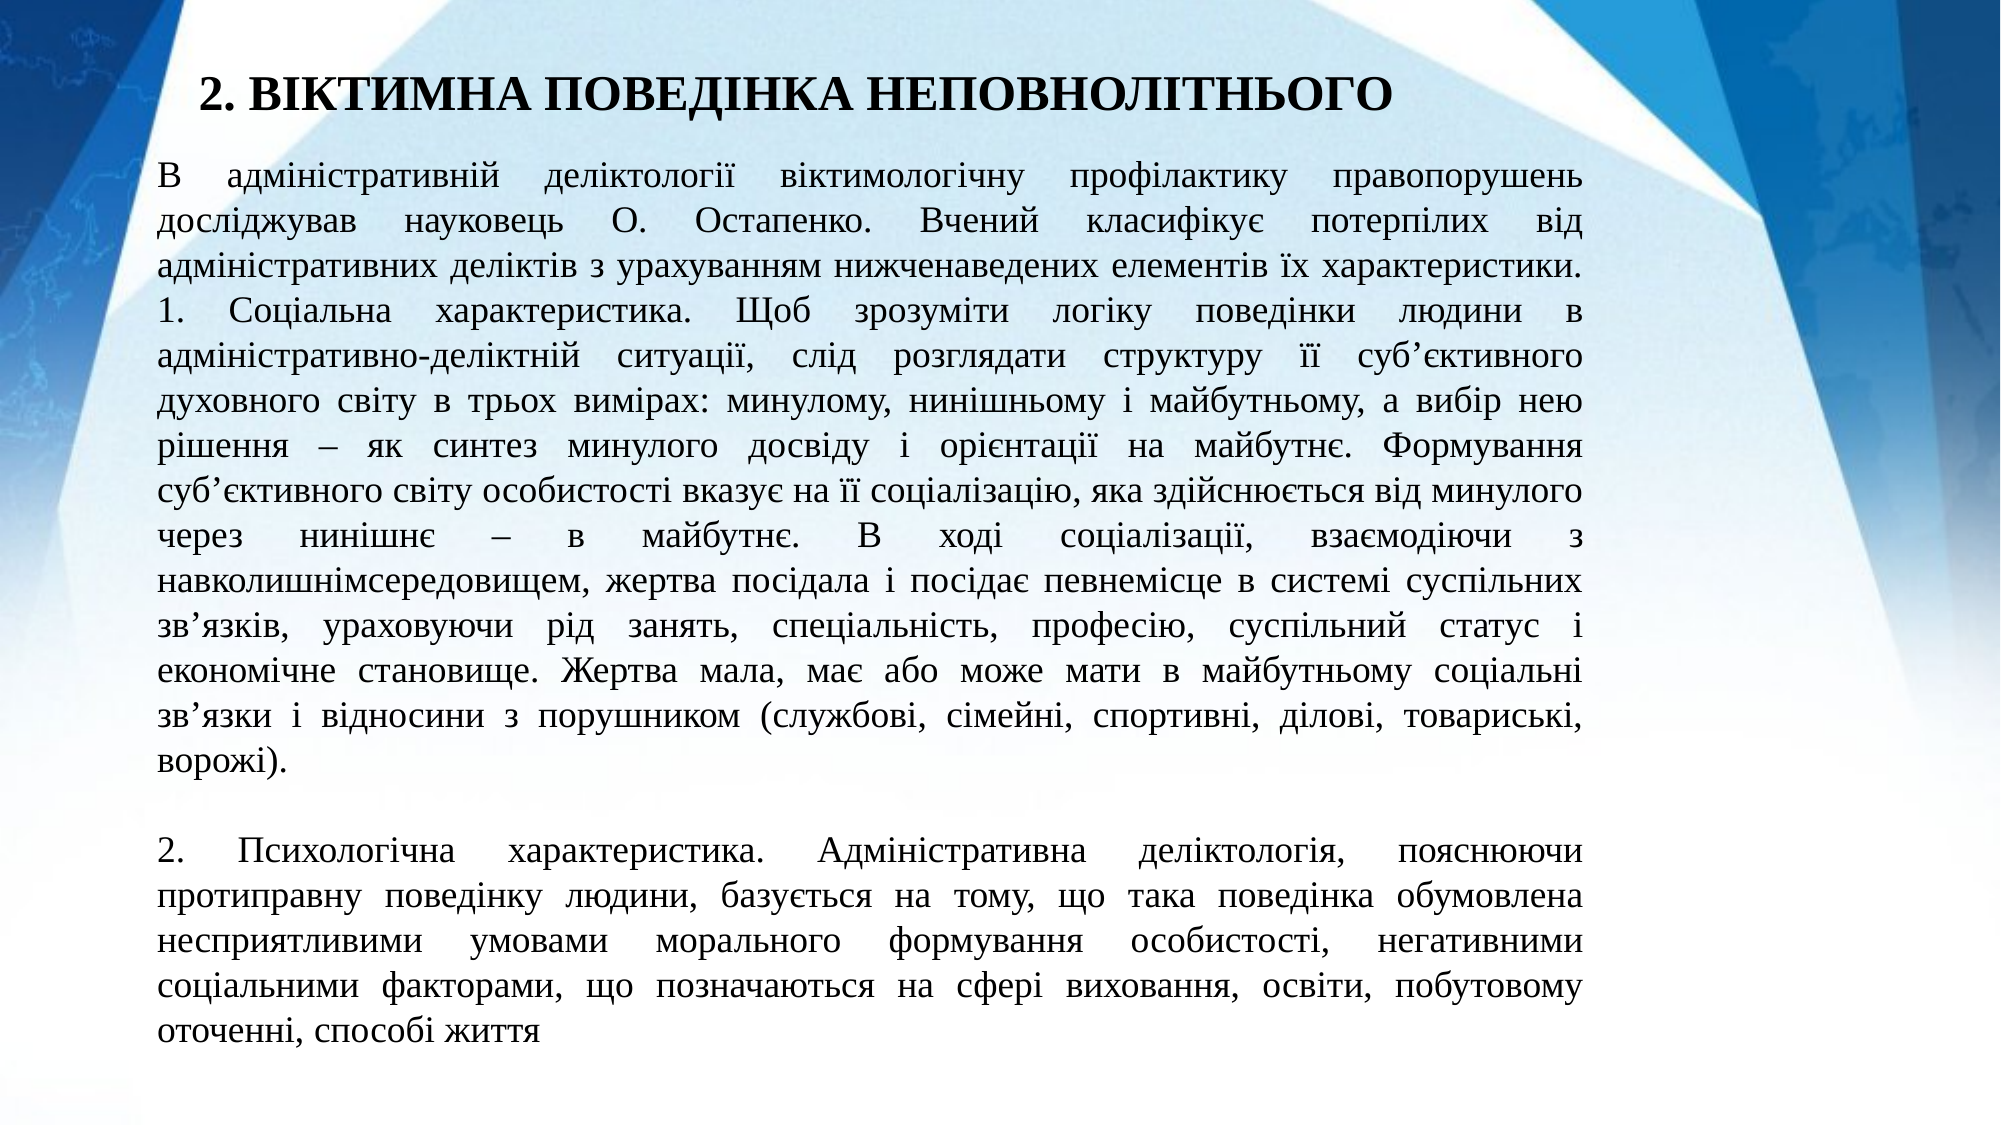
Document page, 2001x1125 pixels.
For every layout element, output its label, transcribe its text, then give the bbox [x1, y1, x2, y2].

text_box 2. ВІКТИМНА ПОВЕДІНКА НЕПОВНОЛІТНЬОГО [183, 52, 1921, 128]
text_box В адміністративній деліктології віктимологічну профілактику правопорушень досліджував науковець О. Остапенко. Вчений класифікує потерпілих від адміністративних деліктів з урахуванням нижченаведених елементів їх характеристики. 1. Соціальна характеристика. Щоб зрозуміти логіку поведінки людини в адміністративно-деліктній ситуації, слід розглядати структуру її суб’єктивного духовного світу в трьох вимірах: минулому, нинішньому і майбутньому, а вибір нею рішення – як синтез минулого досвіду і орієнтації на майбутнє. Формування суб’єктивного світу особистості вказує на її соціалізацію, яка здійснюється від минулого через нинішнє – в майбутнє. В ході соціалізації, взаємодіючи з навколишнімсередовищем, жертва посідала і посідає певнемісце в системі суспільних зв’язків, ураховуючи рід занять, спеціальність, професію, суспільний статус і економічне становище. Жертва мала, має або може мати в майбутньому соціальні зв’язки і відносини з порушником (службові, сімейні, спортивні, ділові, товариські, ворожі). 2. Психологічна характеристика. Адміністративна деліктологія, пояснюючи протиправну поведінку людини, базується на тому, що така поведінка обумовлена несприятливими умовами морального формування особистості, негативними соціальними факторами, що позначаються на сфері виховання, освіти, побутовому оточенні, способі життя [142, 142, 1600, 1058]
picture [0, 0, 2001, 1125]
